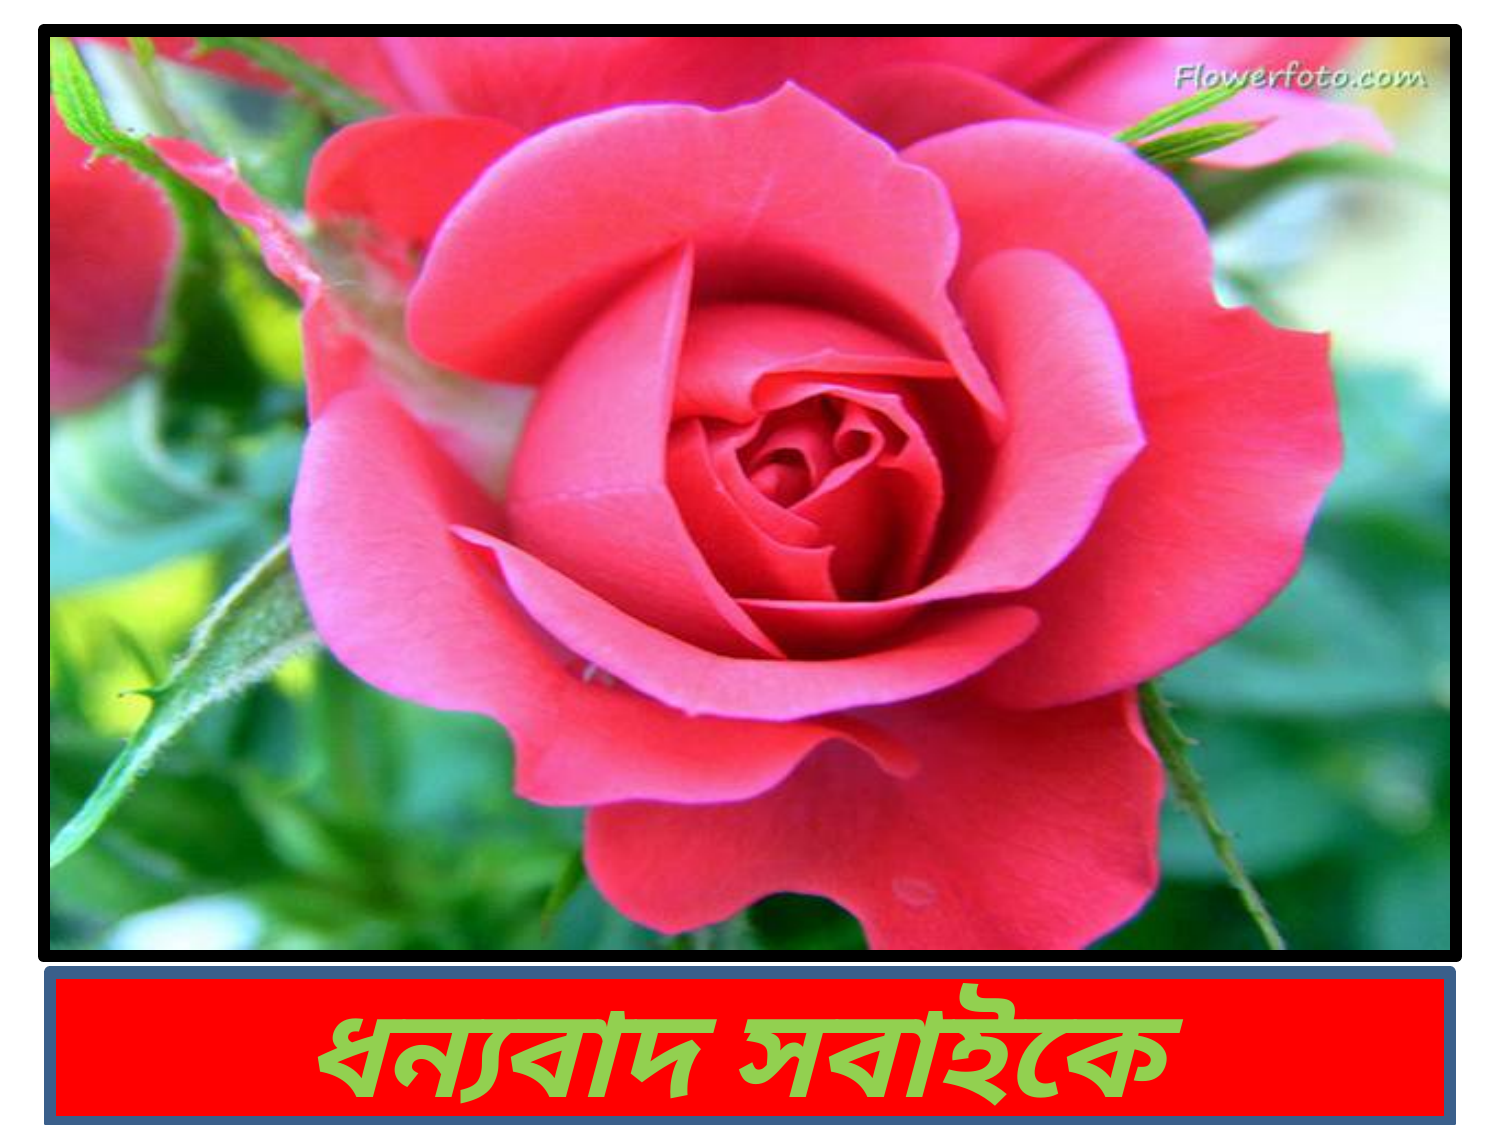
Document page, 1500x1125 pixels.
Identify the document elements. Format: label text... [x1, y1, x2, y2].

picture [49, 36, 1451, 951]
text_box ধন্যবাদ সবাইকে [48, 970, 1452, 1124]
